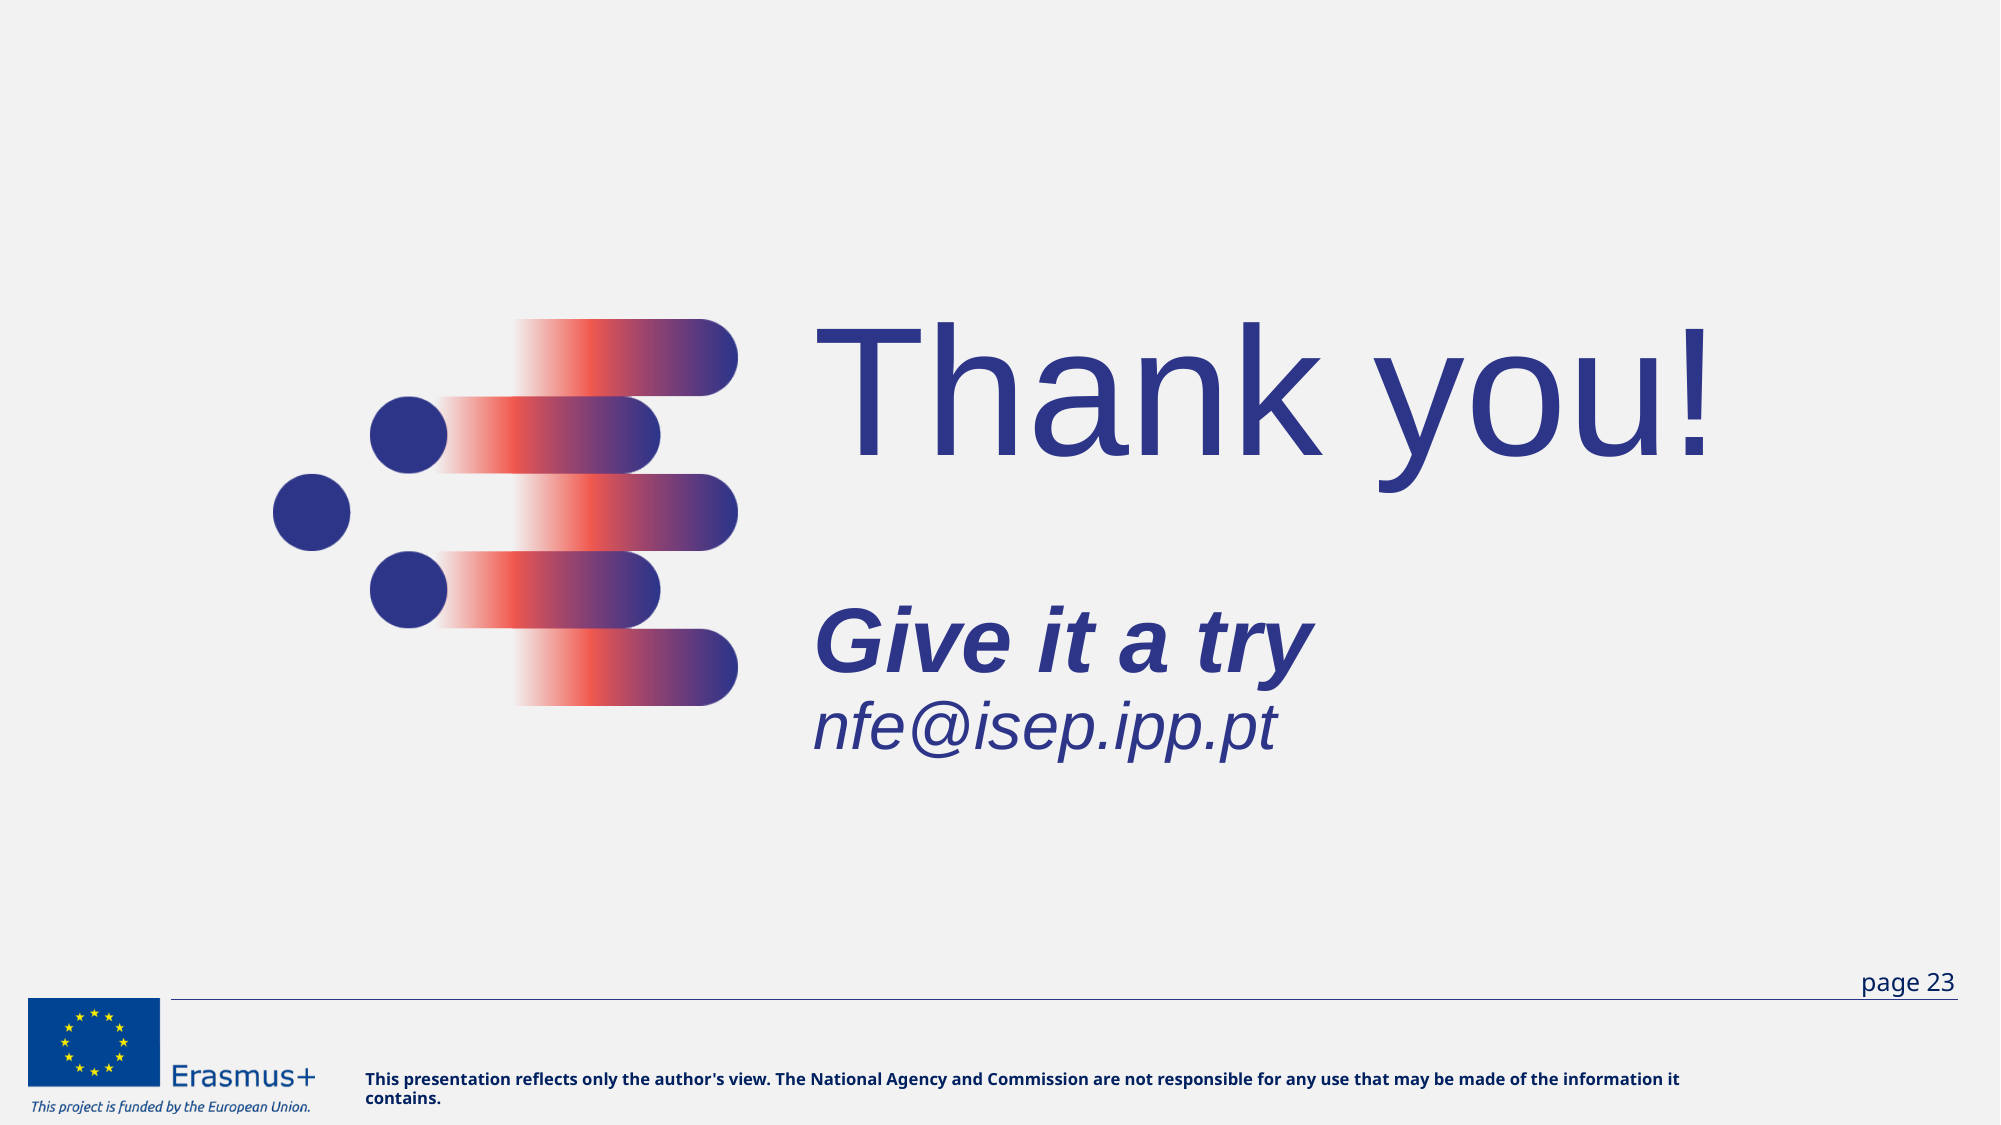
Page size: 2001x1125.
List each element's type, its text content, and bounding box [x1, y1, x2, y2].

picture [28, 998, 315, 1114]
picture [273, 319, 746, 706]
title Thank you! Give it a try nfe@isep.ipp.pt [799, 538, 2000, 772]
